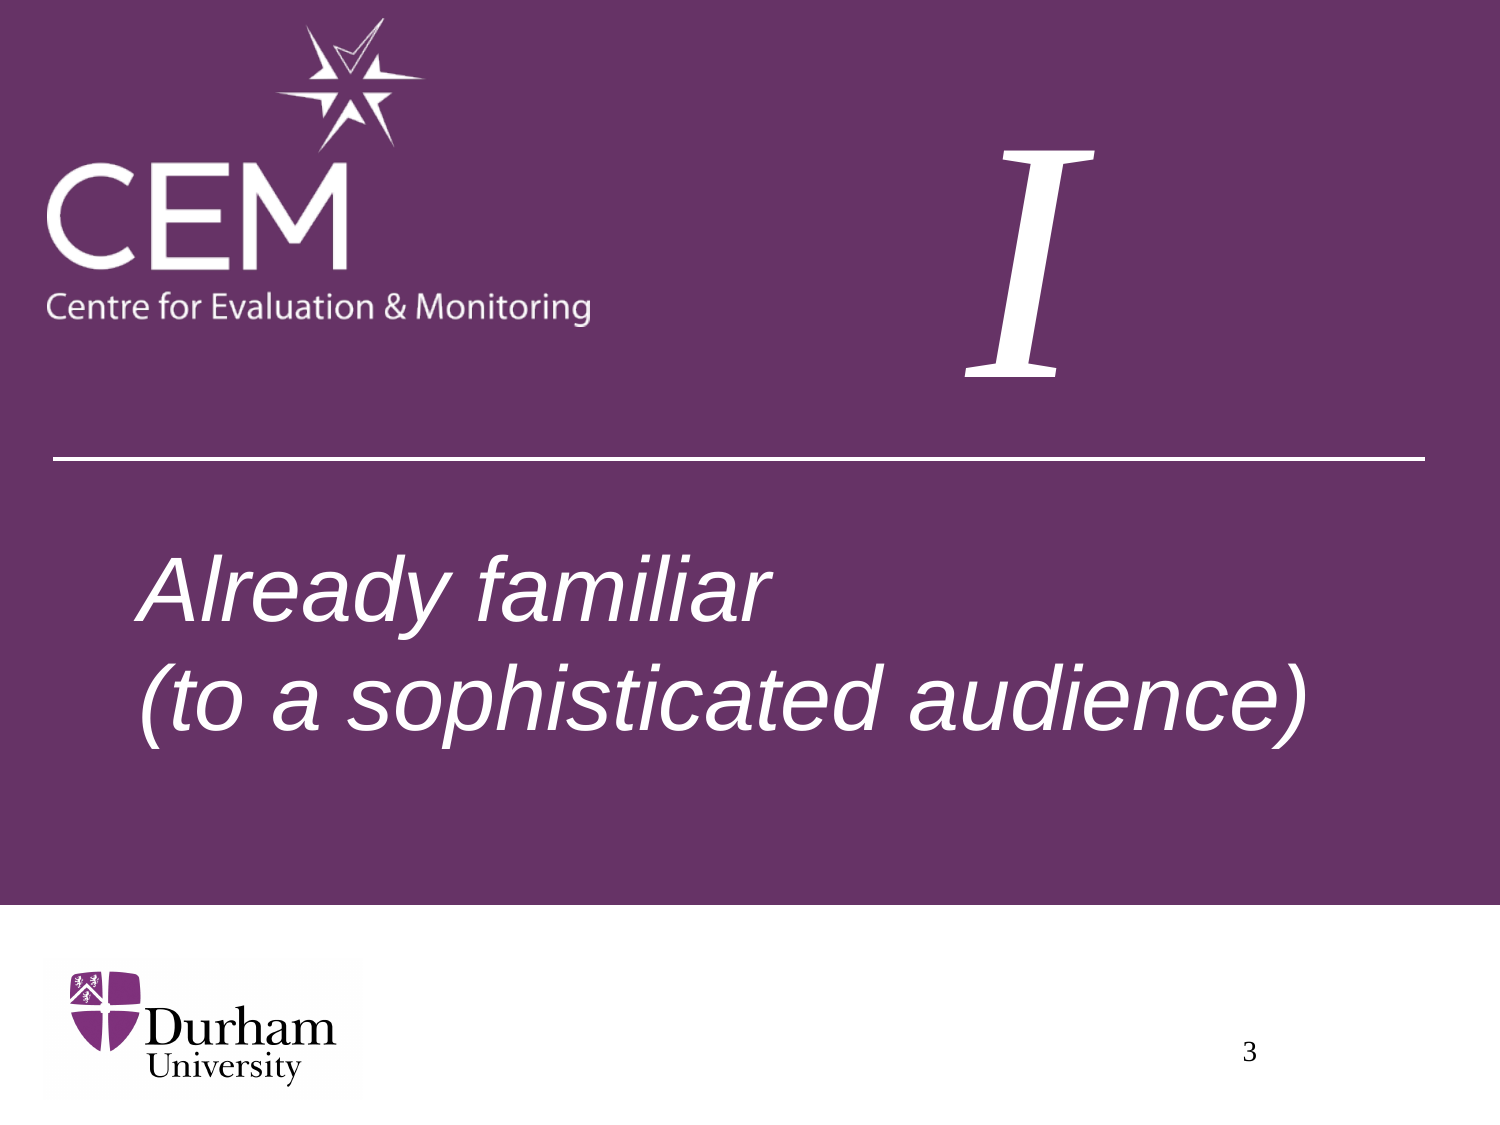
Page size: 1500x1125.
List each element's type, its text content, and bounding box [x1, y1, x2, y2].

picture [43, 958, 363, 1100]
picture [47, 18, 590, 327]
slide_number 3 [1074, 1024, 1425, 1103]
title Already familiar (to a sophisticated audience) [123, 466, 1376, 823]
text_box I [951, 24, 1097, 455]
